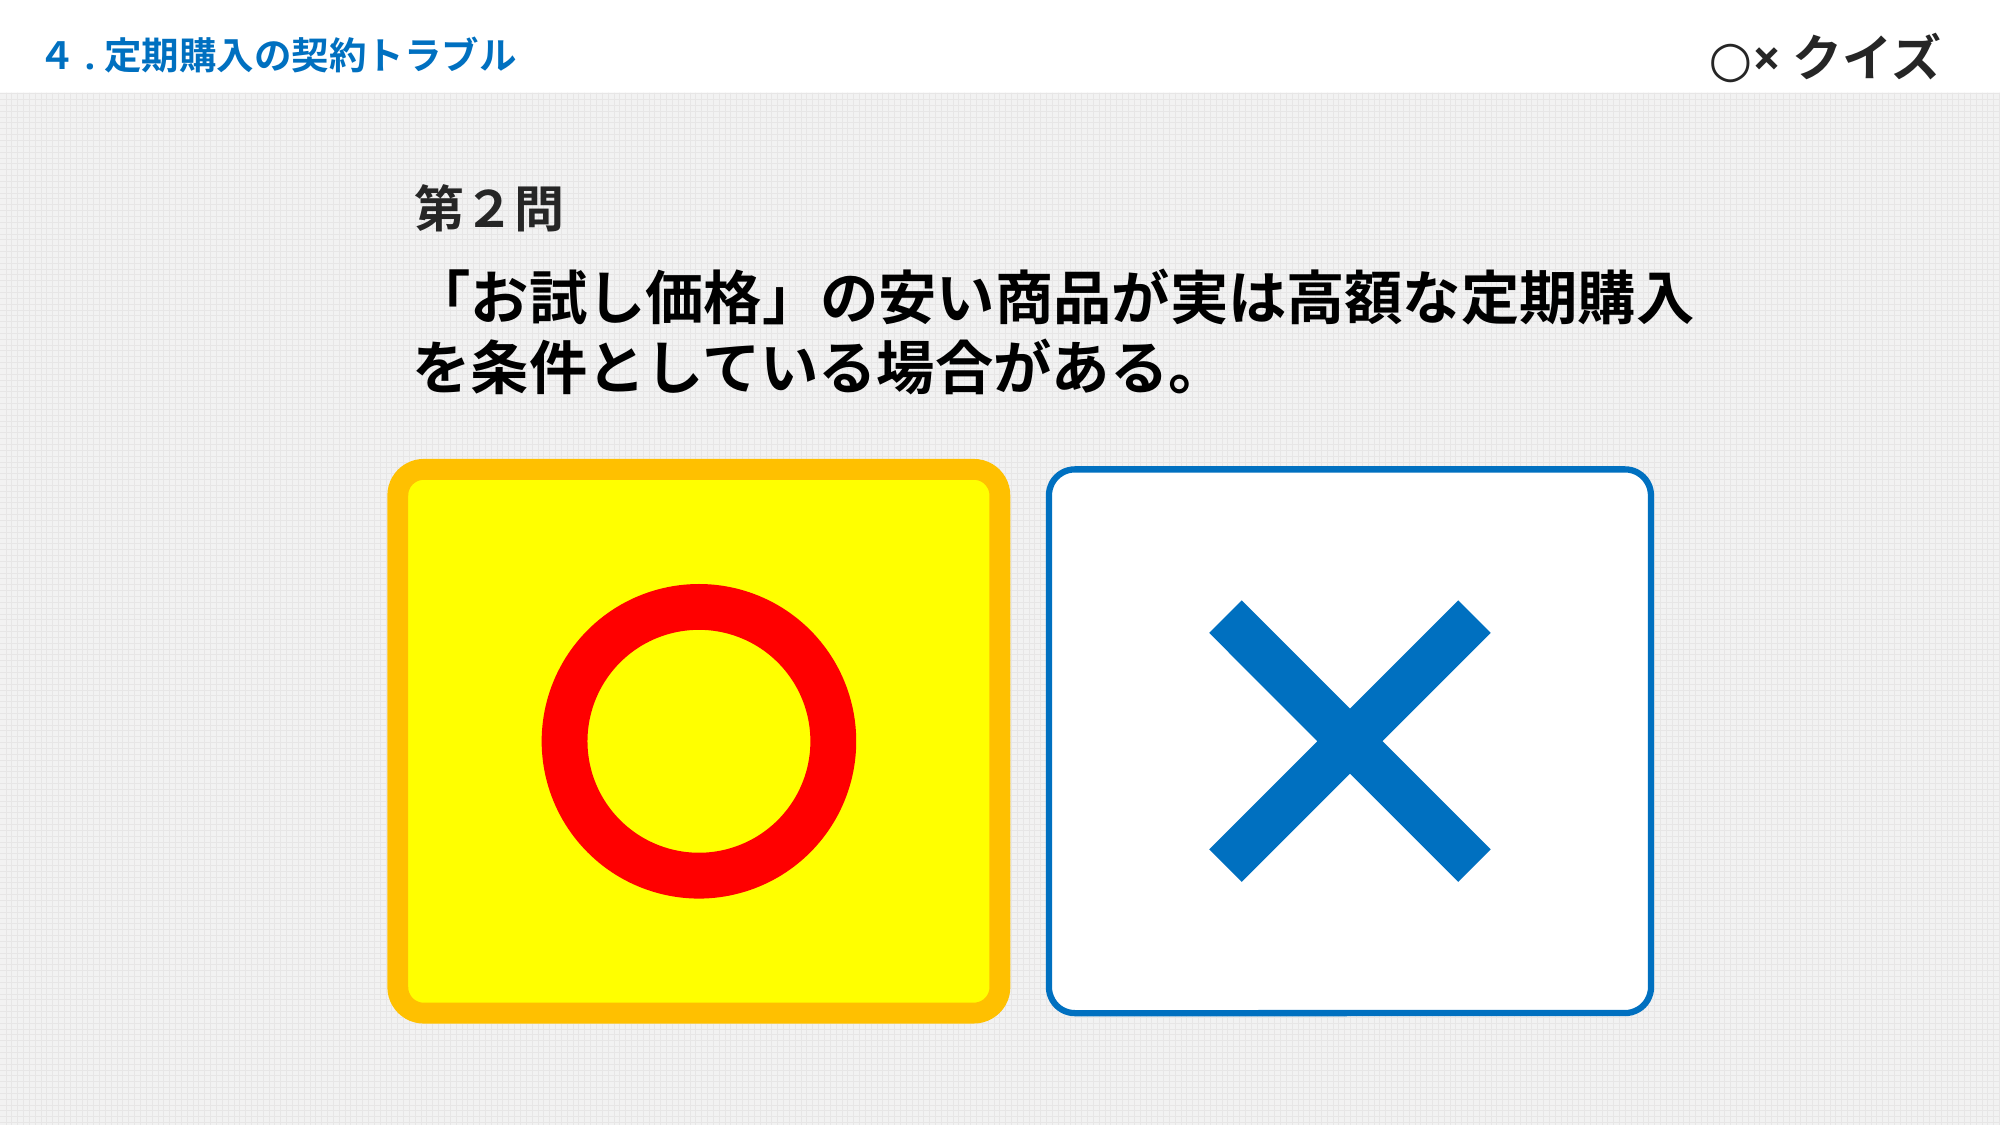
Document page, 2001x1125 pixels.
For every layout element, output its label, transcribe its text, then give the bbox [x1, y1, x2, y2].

text_box 第２問 [399, 169, 684, 245]
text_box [1048, 469, 1652, 1014]
text_box ４.定期購入の契約トラブル [23, 24, 532, 85]
text_box 「お試し価格」の安い商品が実は高額な定期購入を条件としている場合がある。 [397, 253, 1746, 409]
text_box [397, 469, 1000, 1014]
text_box [0, 0, 2000, 94]
text_box ○×クイズ [1693, 19, 1978, 94]
